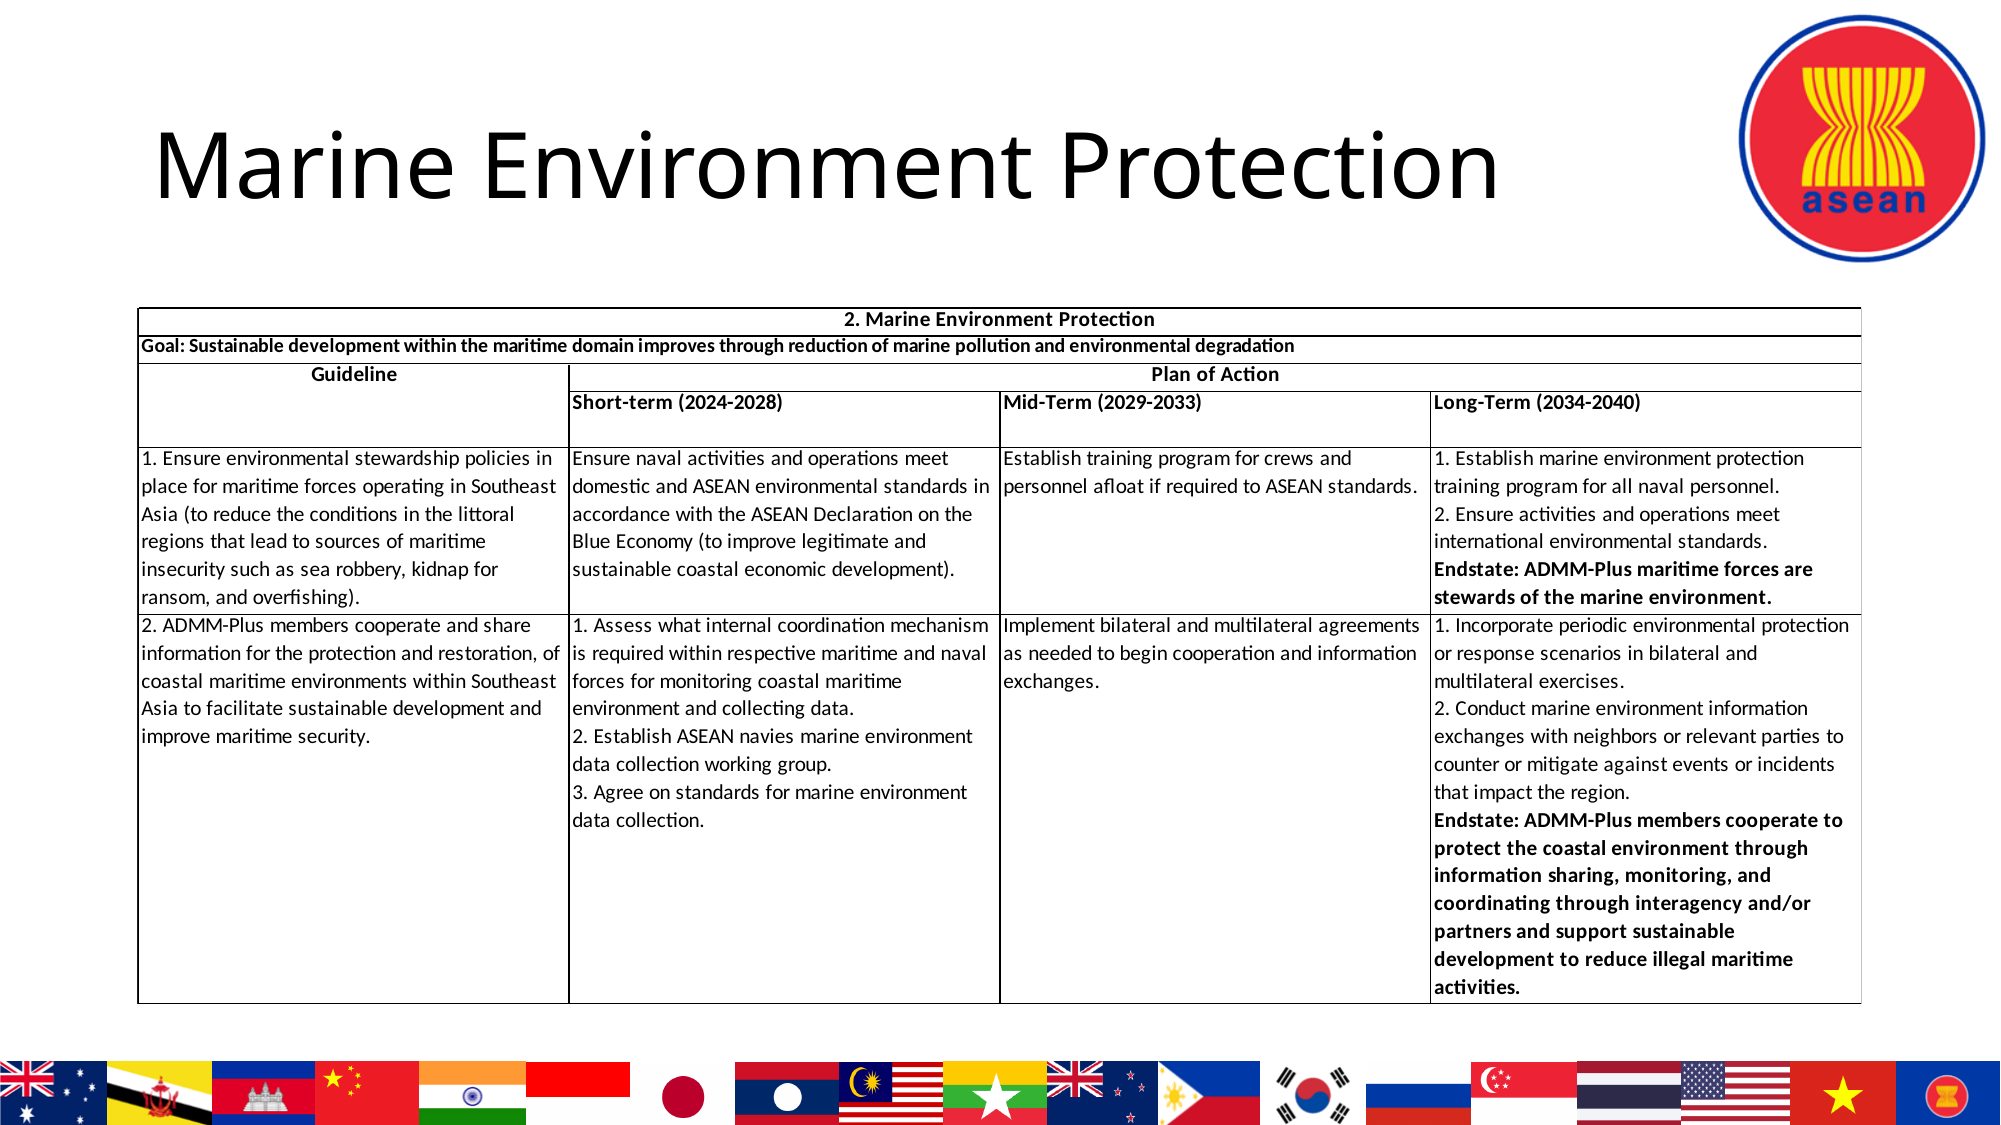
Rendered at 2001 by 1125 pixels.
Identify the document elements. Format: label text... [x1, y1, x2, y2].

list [137, 307, 1863, 1005]
title Marine Environment Protection [137, 59, 1863, 278]
picture [0, 1060, 2000, 1125]
picture [1734, 10, 1991, 268]
